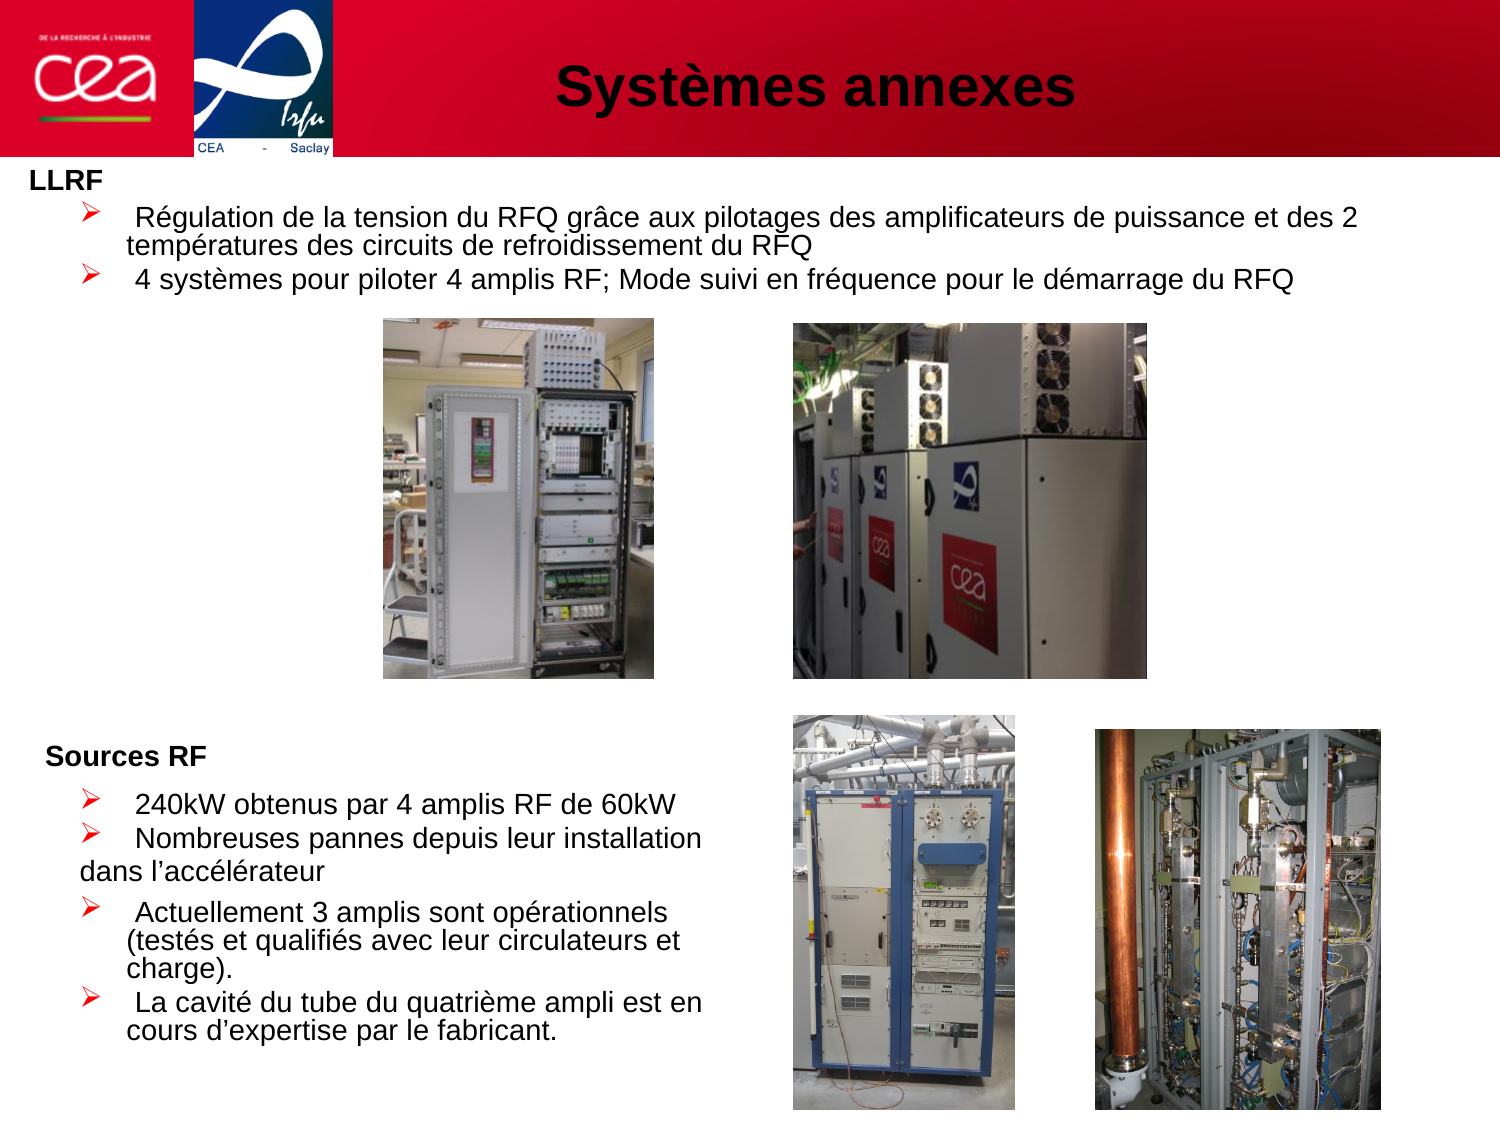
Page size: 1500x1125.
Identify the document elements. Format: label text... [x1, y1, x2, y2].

picture [383, 318, 654, 679]
text_box Systèmes annexes [540, 54, 1093, 126]
text_box 240kW obtenus par 4 amplis RF de 60kW Nombreuses pannes depuis leur installation dans l’accélérateur [64, 784, 754, 893]
text_box Régulation de la tension du RFQ grâce aux pilotages des amplificateurs de puissance et des 2 températures des circuits de refroidissement du RFQ 4 systèmes pour piloter 4 amplis RF; Mode suivi en fréquence pour le démarrage du RFQ [64, 198, 1400, 337]
picture [0, 0, 1500, 157]
text_box Sources RF [30, 736, 223, 779]
text_box Actuellement 3 amplis sont opérationnels (testés et qualifiés avec leur circulateurs et charge). La cavité du tube du quatrième ampli est en cours d’expertise par le fabricant. [64, 893, 754, 1054]
picture [792, 323, 1147, 679]
picture [792, 715, 1015, 1110]
picture [1095, 729, 1381, 1110]
text_box LLRF [14, 160, 1159, 204]
